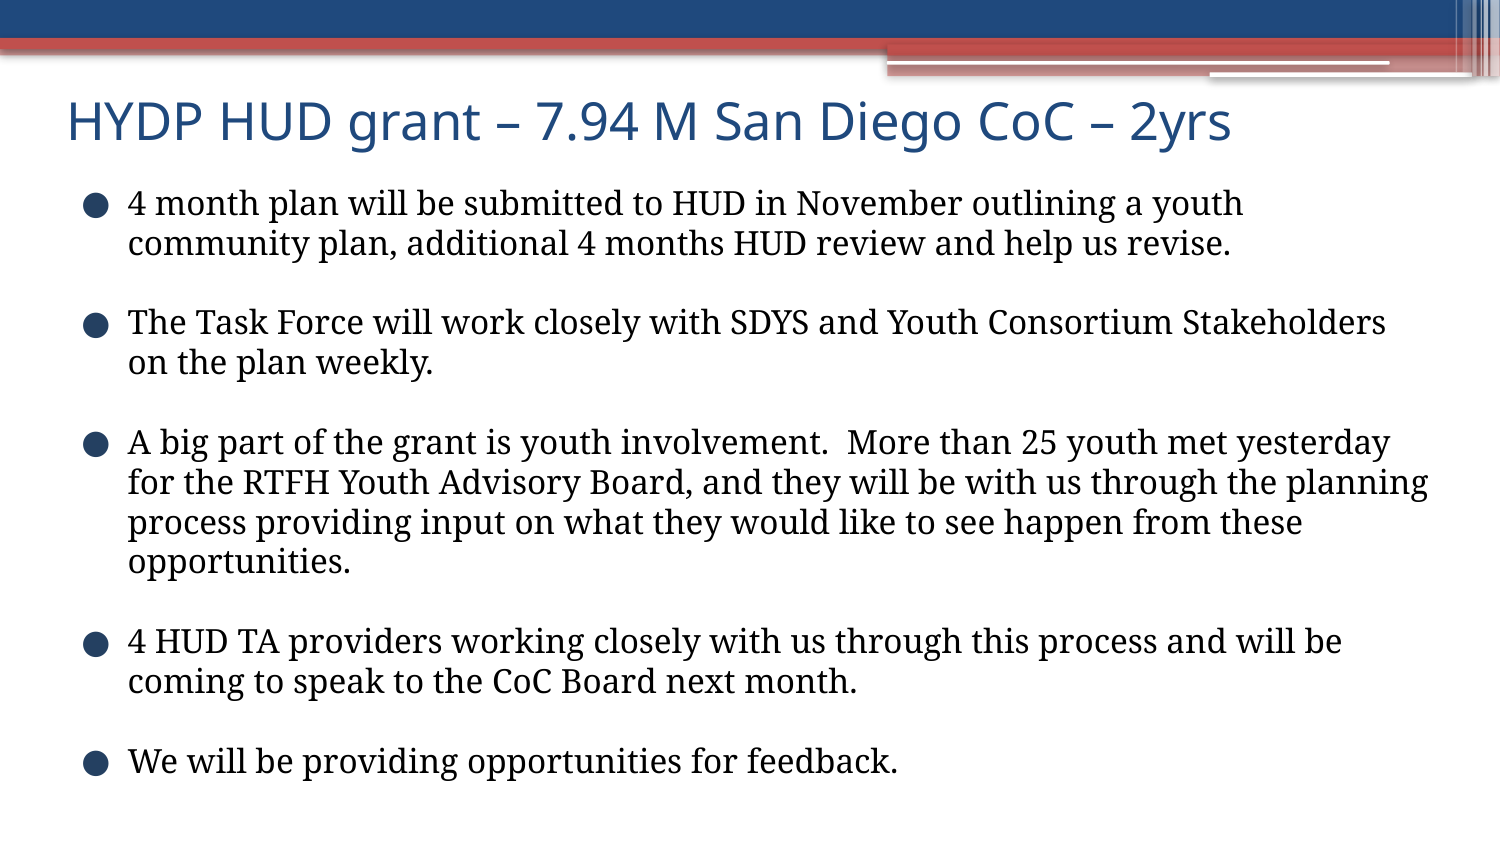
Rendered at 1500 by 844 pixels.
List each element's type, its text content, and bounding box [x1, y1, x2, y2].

title HYDP HUD grant – 7.94 M San Diego CoC – 2yrs [51, 72, 1449, 166]
list 4 month plan will be submitted to HUD in November outlining a youth community plan, additional 4 months HUD review and help us revise. The Task Force will work closely with SDYS and Youth Consortium Stakeholders on the plan weekly. A big part of the grant is youth involvement. More than 25 youth met yesterday for the RTFH Youth Advisory Board, and they will be with us through the planning process providing input on what they would like to see happen from these opportunities. 4 HUD TA providers working closely with us through this process and will be coming to speak to the CoC Board next month. We will be providing opportunities for feedback. [51, 166, 1449, 798]
